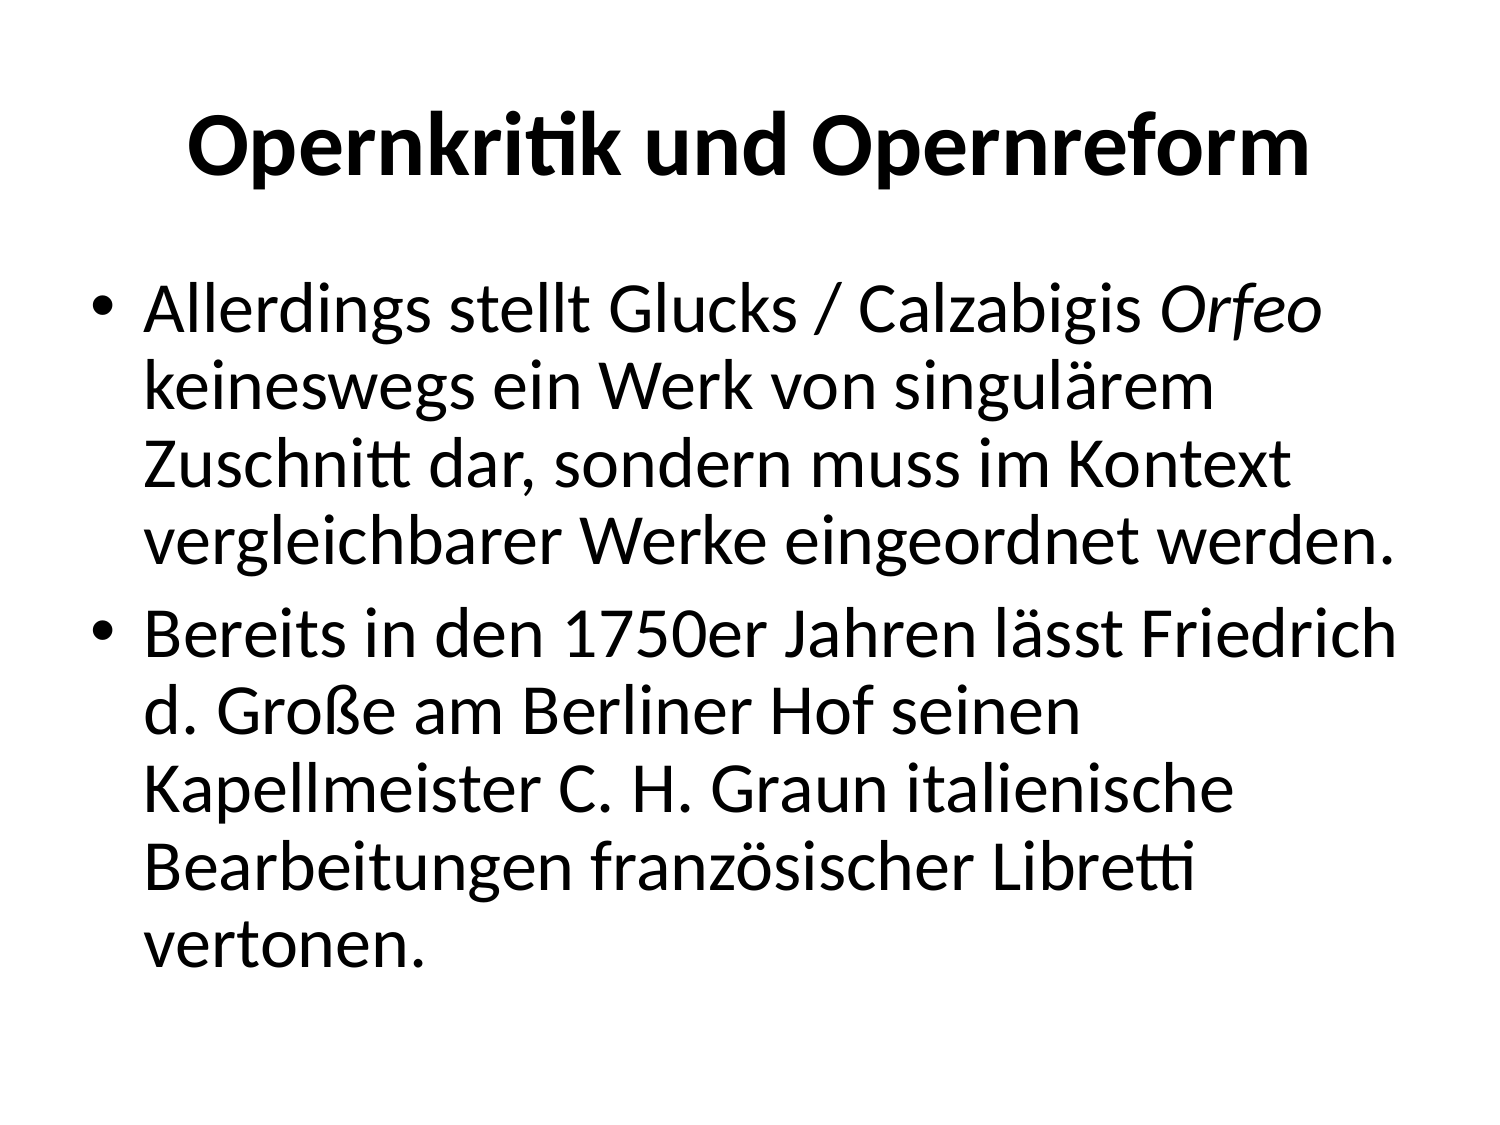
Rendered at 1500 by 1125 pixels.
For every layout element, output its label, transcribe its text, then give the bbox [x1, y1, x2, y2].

list Allerdings stellt Glucks / Calzabigis Orfeo keineswegs ein Werk von singulärem Zuschnitt dar, sondern muss im Kontext vergleichbarer Werke eingeordnet werden. Bereits in den 1750er Jahren lässt Friedrich d. Große am Berliner Hof seinen Kapellmeister C. H. Graun italienische Bearbeitungen französischer Libretti vertonen. [75, 262, 1425, 1059]
title Opernkritik und Opernreform [75, 45, 1425, 233]
